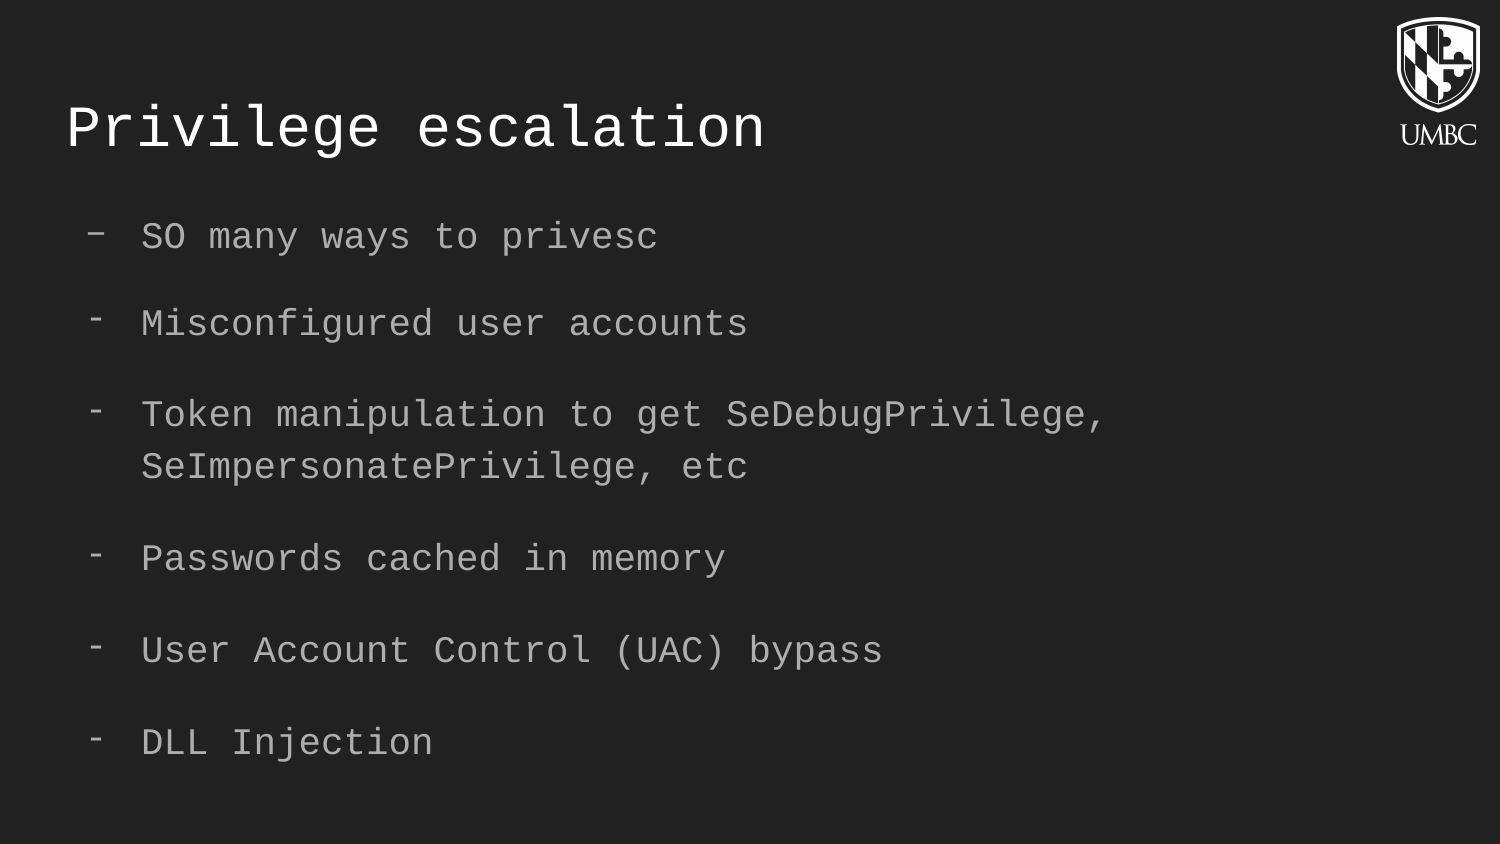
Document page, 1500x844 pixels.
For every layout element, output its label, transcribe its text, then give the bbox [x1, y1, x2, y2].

title Privilege escalation [51, 72, 1449, 167]
list SO many ways to privesc Misconfigured user accounts Token manipulation to get SeDebugPrivilege, SeImpersonatePrivilege, etc Passwords cached in memory User Account Control (UAC) bypass DLL Injection [51, 189, 1449, 750]
picture [1397, 17, 1480, 146]
